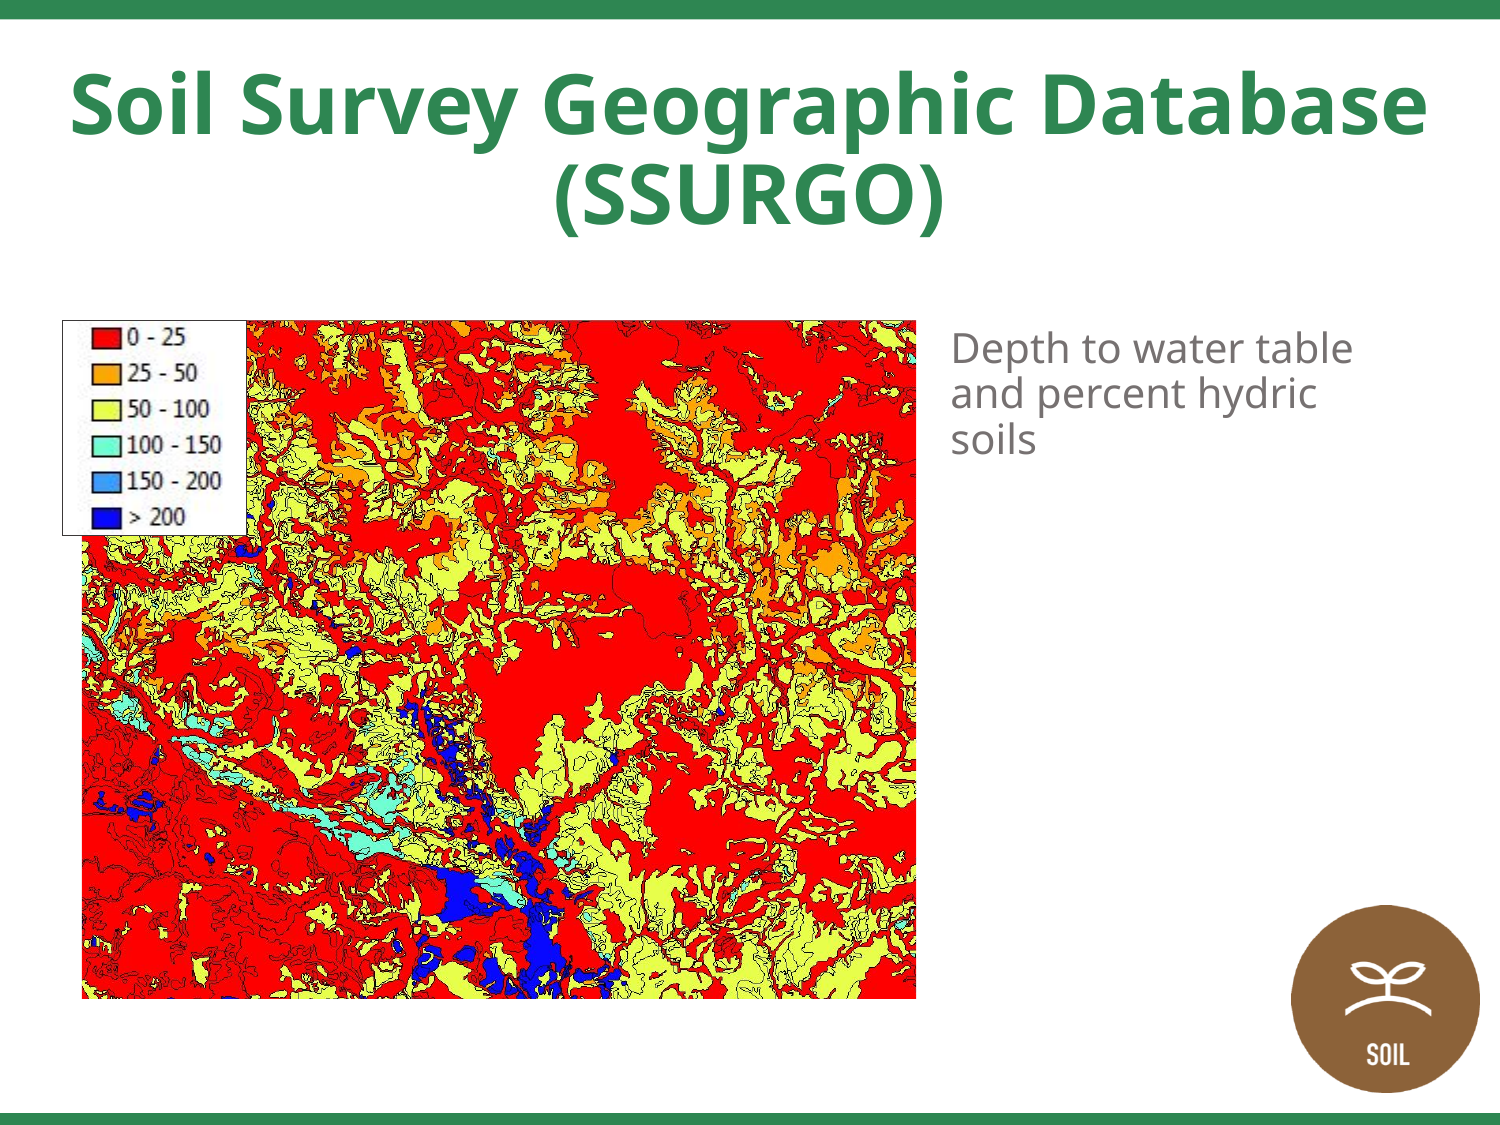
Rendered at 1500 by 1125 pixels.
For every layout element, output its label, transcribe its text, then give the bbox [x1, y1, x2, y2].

picture [62, 320, 917, 999]
picture [1291, 905, 1480, 1093]
list Depth to water table and percent hydric soils [935, 320, 1420, 999]
list Soil Survey Geographic Database (SSURGO) [0, 59, 1500, 250]
